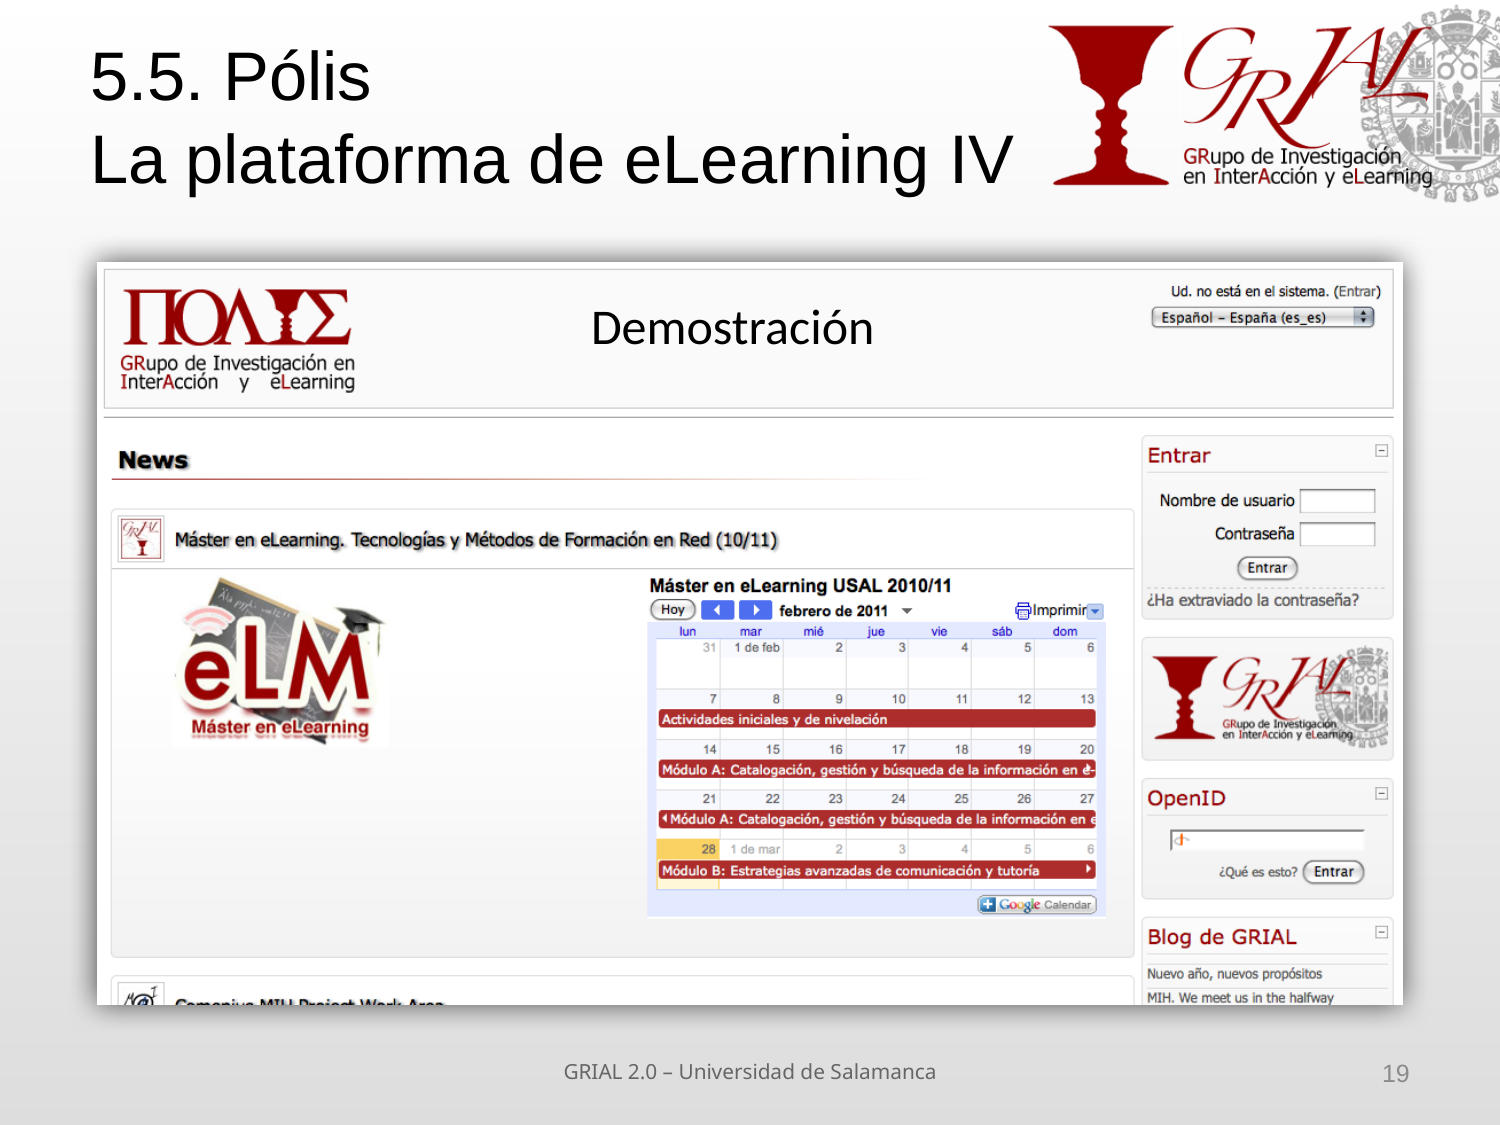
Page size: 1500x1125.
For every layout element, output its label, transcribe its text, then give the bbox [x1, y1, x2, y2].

slide_number 19 [1074, 1042, 1425, 1103]
footer GRIAL 2.0 – Universidad de Salamanca [512, 1042, 988, 1103]
picture [1039, 0, 1500, 209]
title 5.5. Pólis La plataforma de eLearning IV [75, 20, 1040, 209]
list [74, 262, 1426, 1006]
